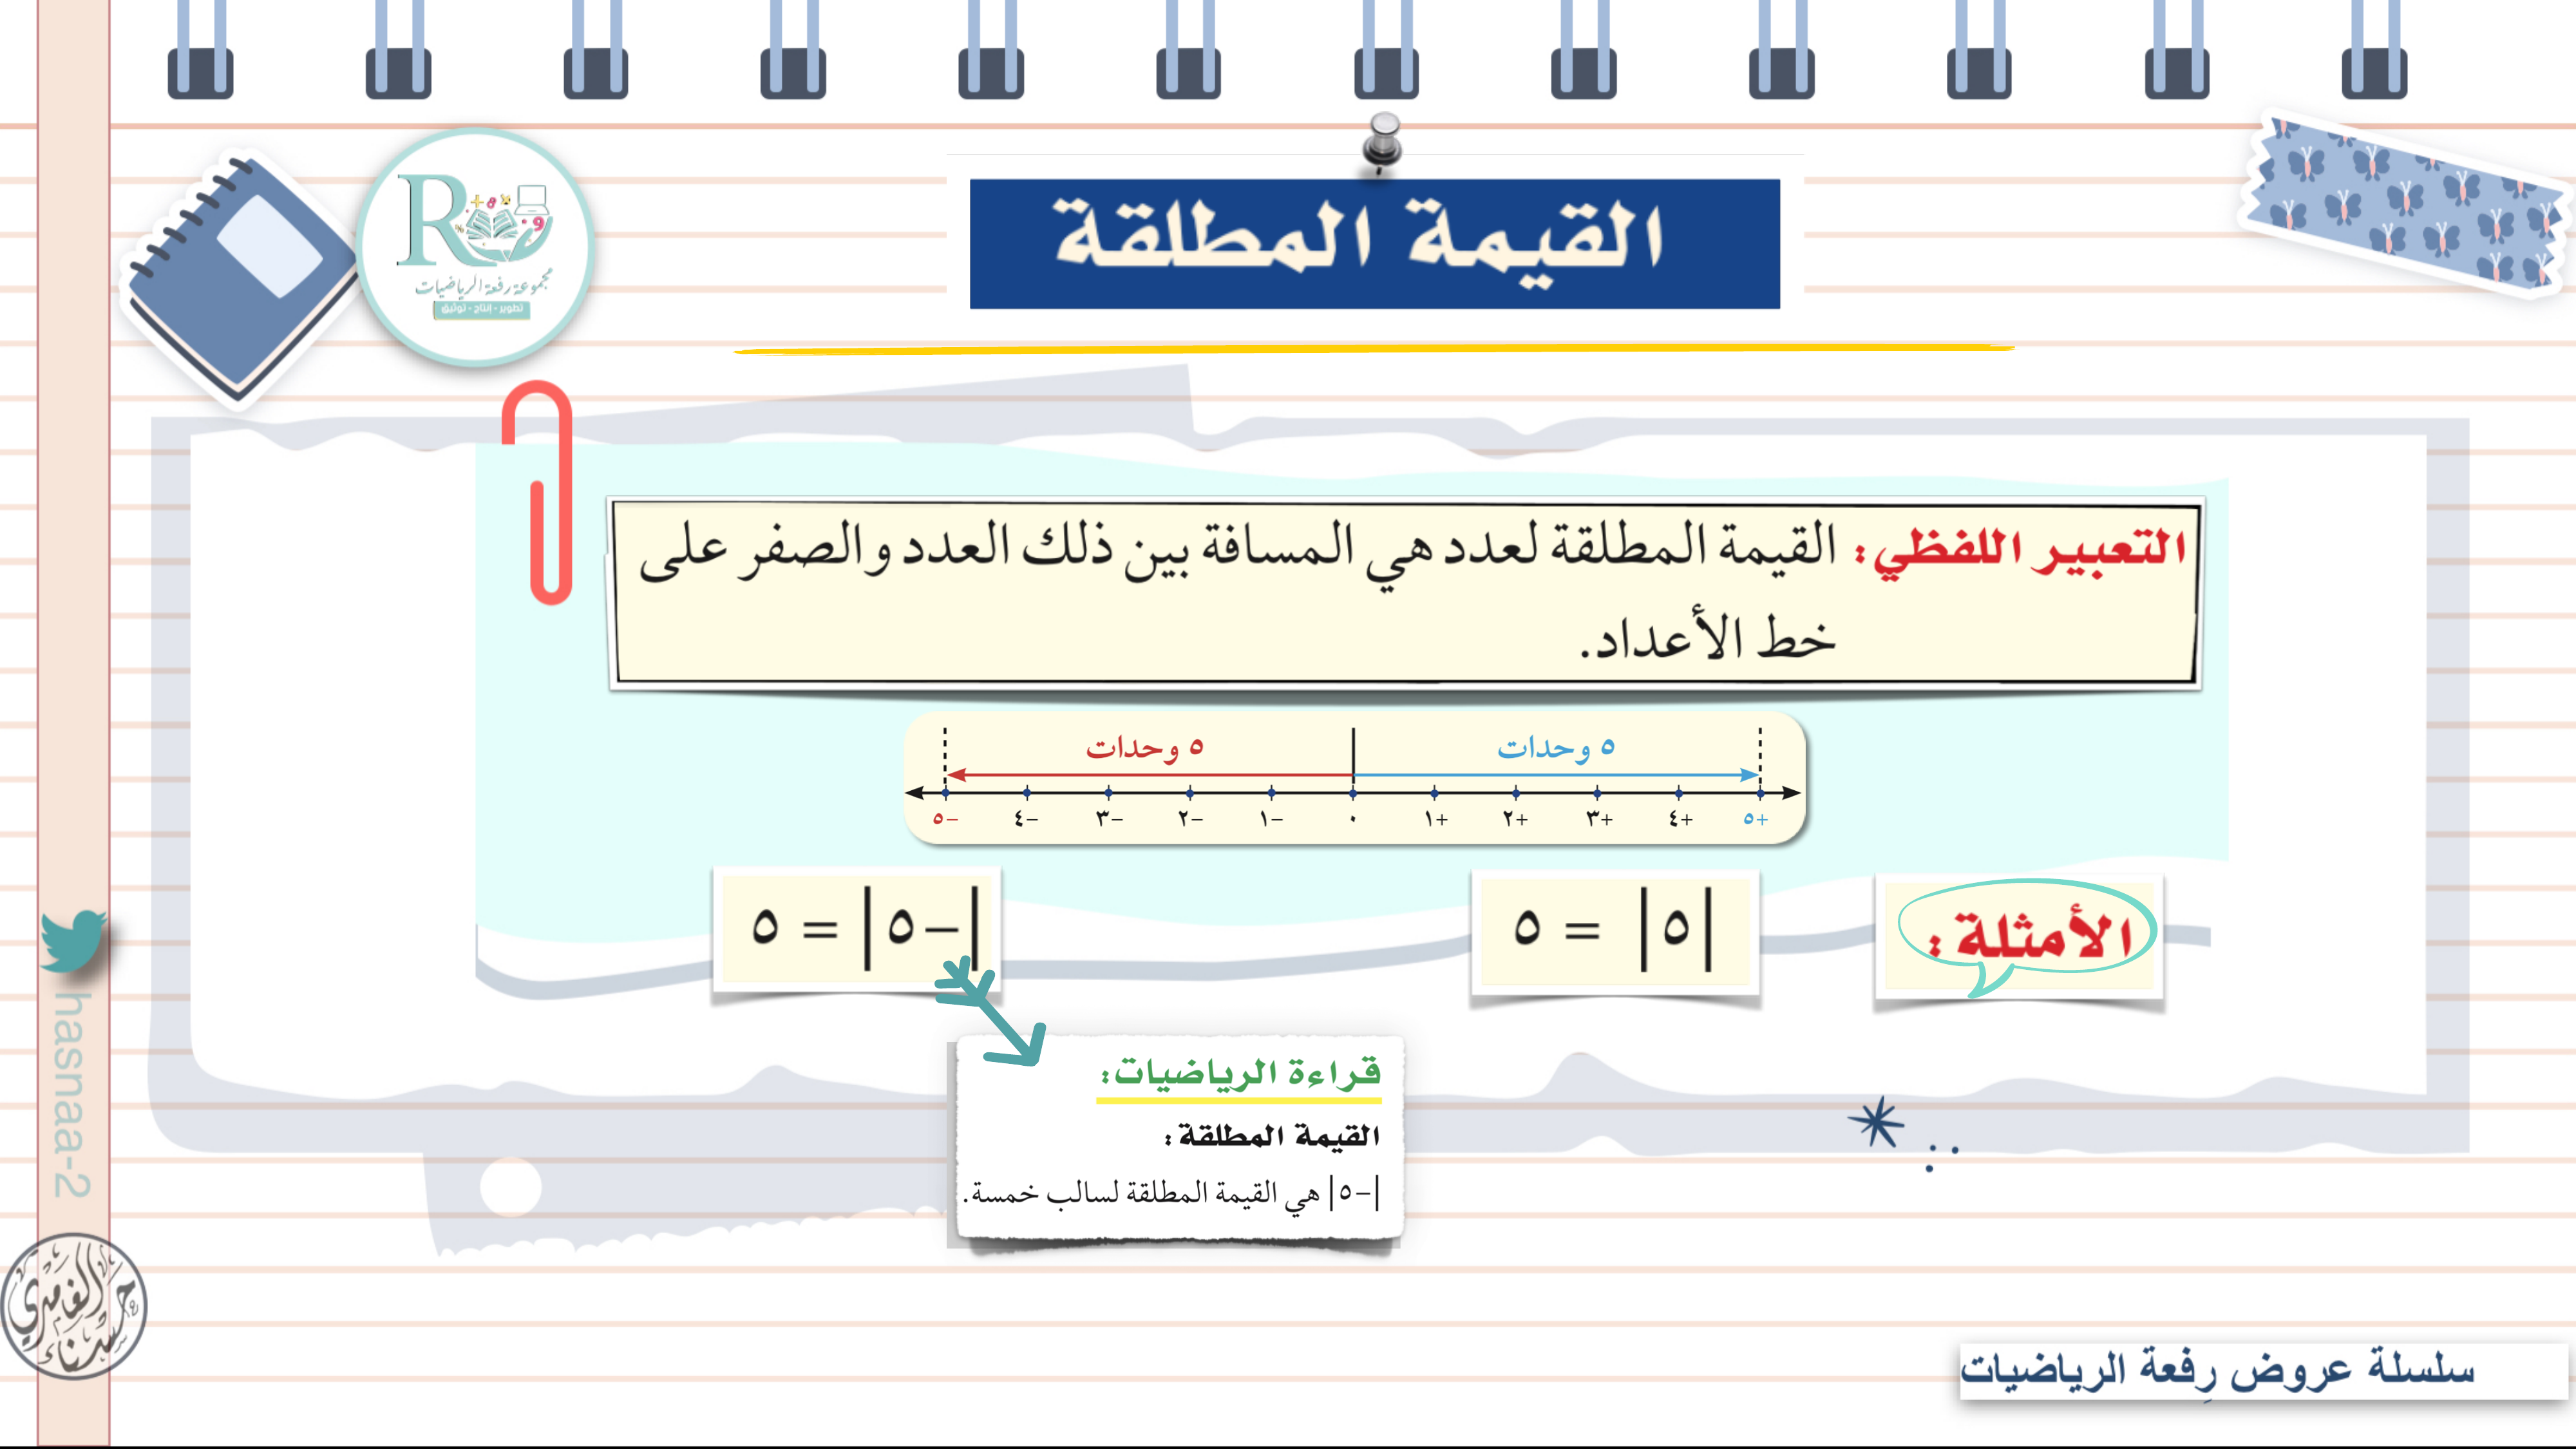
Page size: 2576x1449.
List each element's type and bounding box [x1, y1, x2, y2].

text_box [1467, 869, 1766, 1014]
picture [0, 0, 2576, 1449]
text_box [922, 998, 1437, 1275]
text_box [708, 866, 1007, 1011]
text_box [946, 110, 1806, 335]
text_box [603, 491, 2210, 712]
text_box [732, 343, 2020, 356]
text_box [1870, 873, 2169, 1018]
